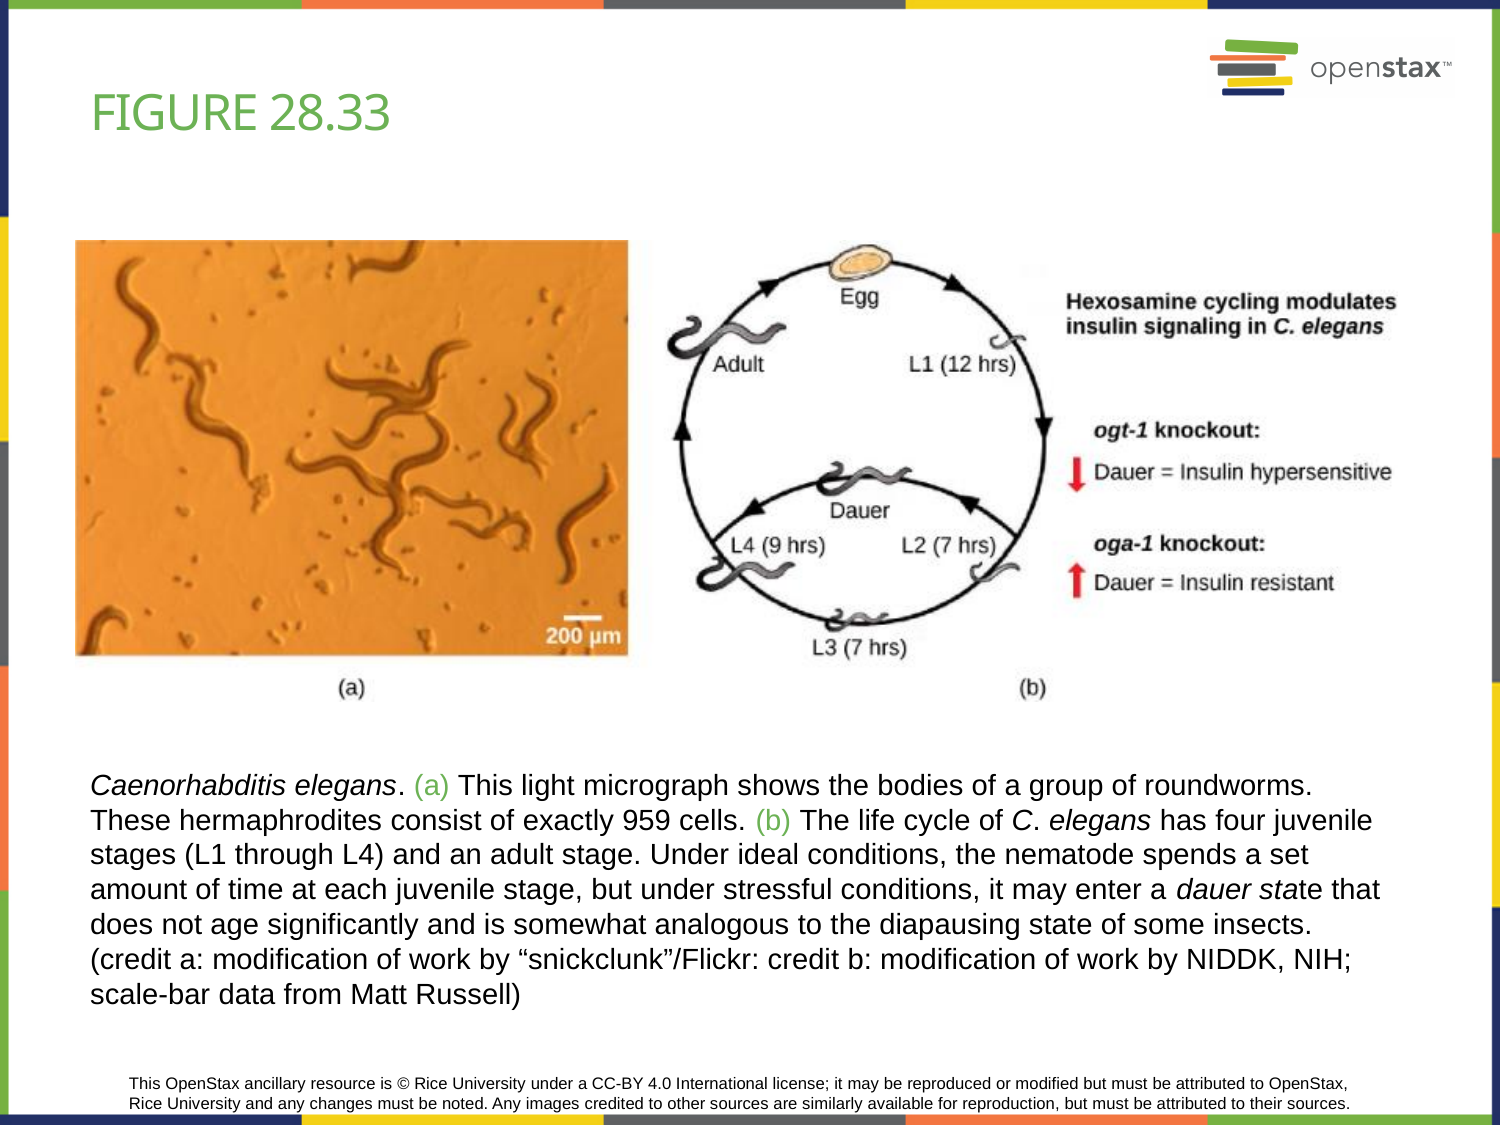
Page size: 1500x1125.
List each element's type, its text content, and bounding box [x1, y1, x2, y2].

picture [0, 0, 1500, 1125]
footer This OpenStax ancillary resource is © Rice University under a CC-BY 4.0 International license; it may be reproduced or modified but must be attributed to OpenStax, Rice University and any changes must be noted. Any images credited to other sources are similarly available for reproduction, but must be attributed to their sources. [113, 1065, 1386, 1112]
list Caenorhabditis elegans. (a) This light micrograph shows the bodies of a group of roundworms. These hermaphrodites consist of exactly 959 cells. (b) The life cycle of C. elegans has four juvenile stages (L1 through L4) and an adult stage. Under ideal conditions, the nematode spends a set amount of time at each juvenile stage, but under stressful conditions, it may enter a dauer state that does not age significantly and is somewhat analogous to the diapausing state of some insects. (credit a: modification of work by “snickclunk”/Flickr: credit b: modification of work by NIDDK, NIH; scale-bar data from Matt Russell) [75, 760, 1398, 950]
title Figure 28.33 [75, 39, 1398, 148]
